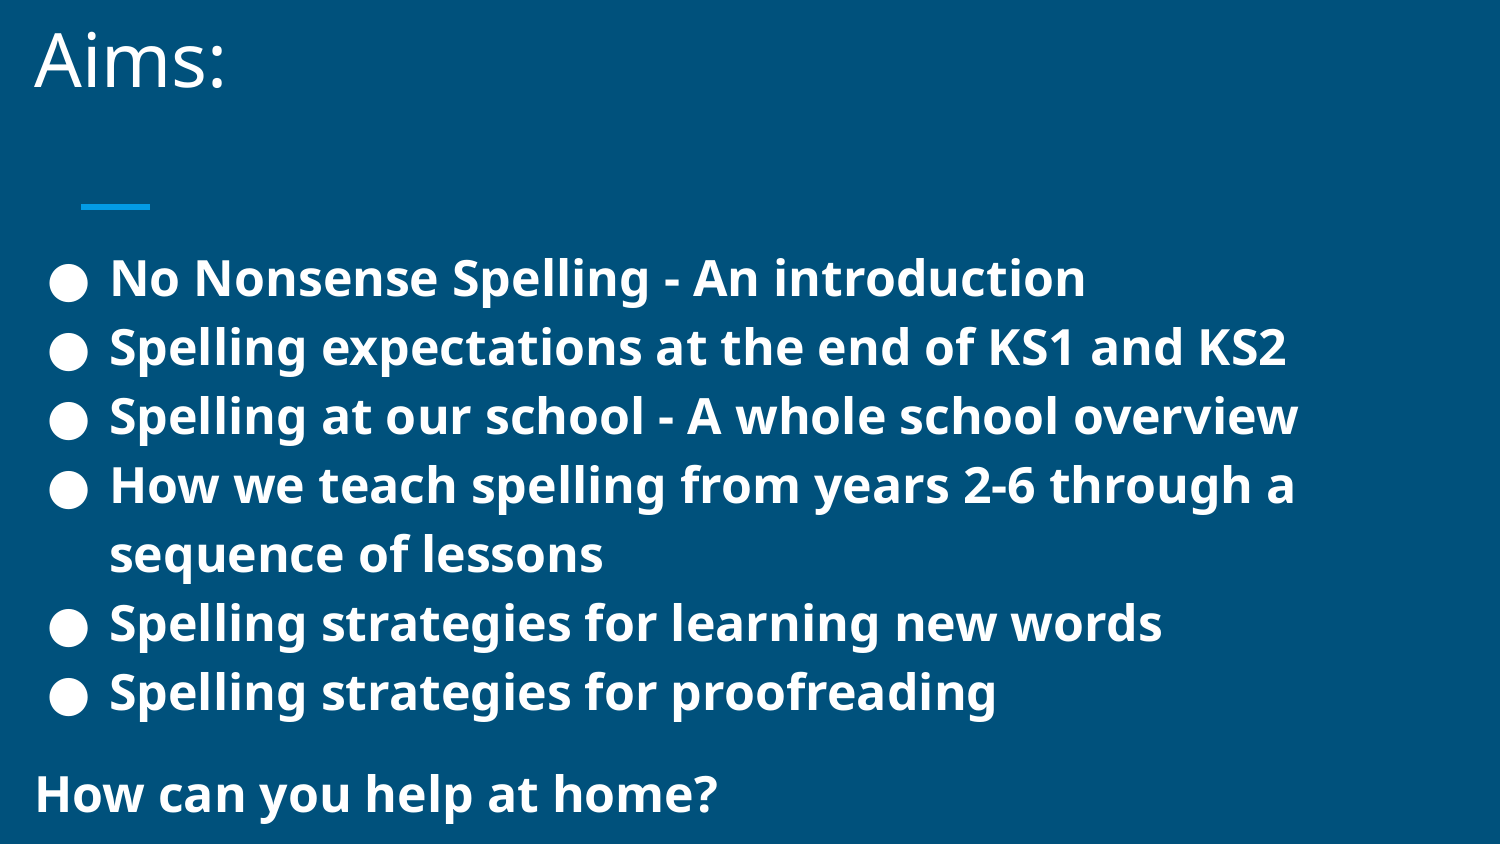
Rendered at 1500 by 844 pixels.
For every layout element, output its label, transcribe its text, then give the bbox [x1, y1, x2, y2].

list Aims: No Nonsense Spelling - An introduction Spelling expectations at the end of KS1 and KS2 Spelling at our school - A whole school overview How we teach spelling from years 2-6 through a sequence of lessons Spelling strategies for learning new words Spelling strategies for proofreading How can you help at home? [19, 0, 1481, 814]
picture [261, 814, 275, 823]
picture [446, 814, 453, 823]
